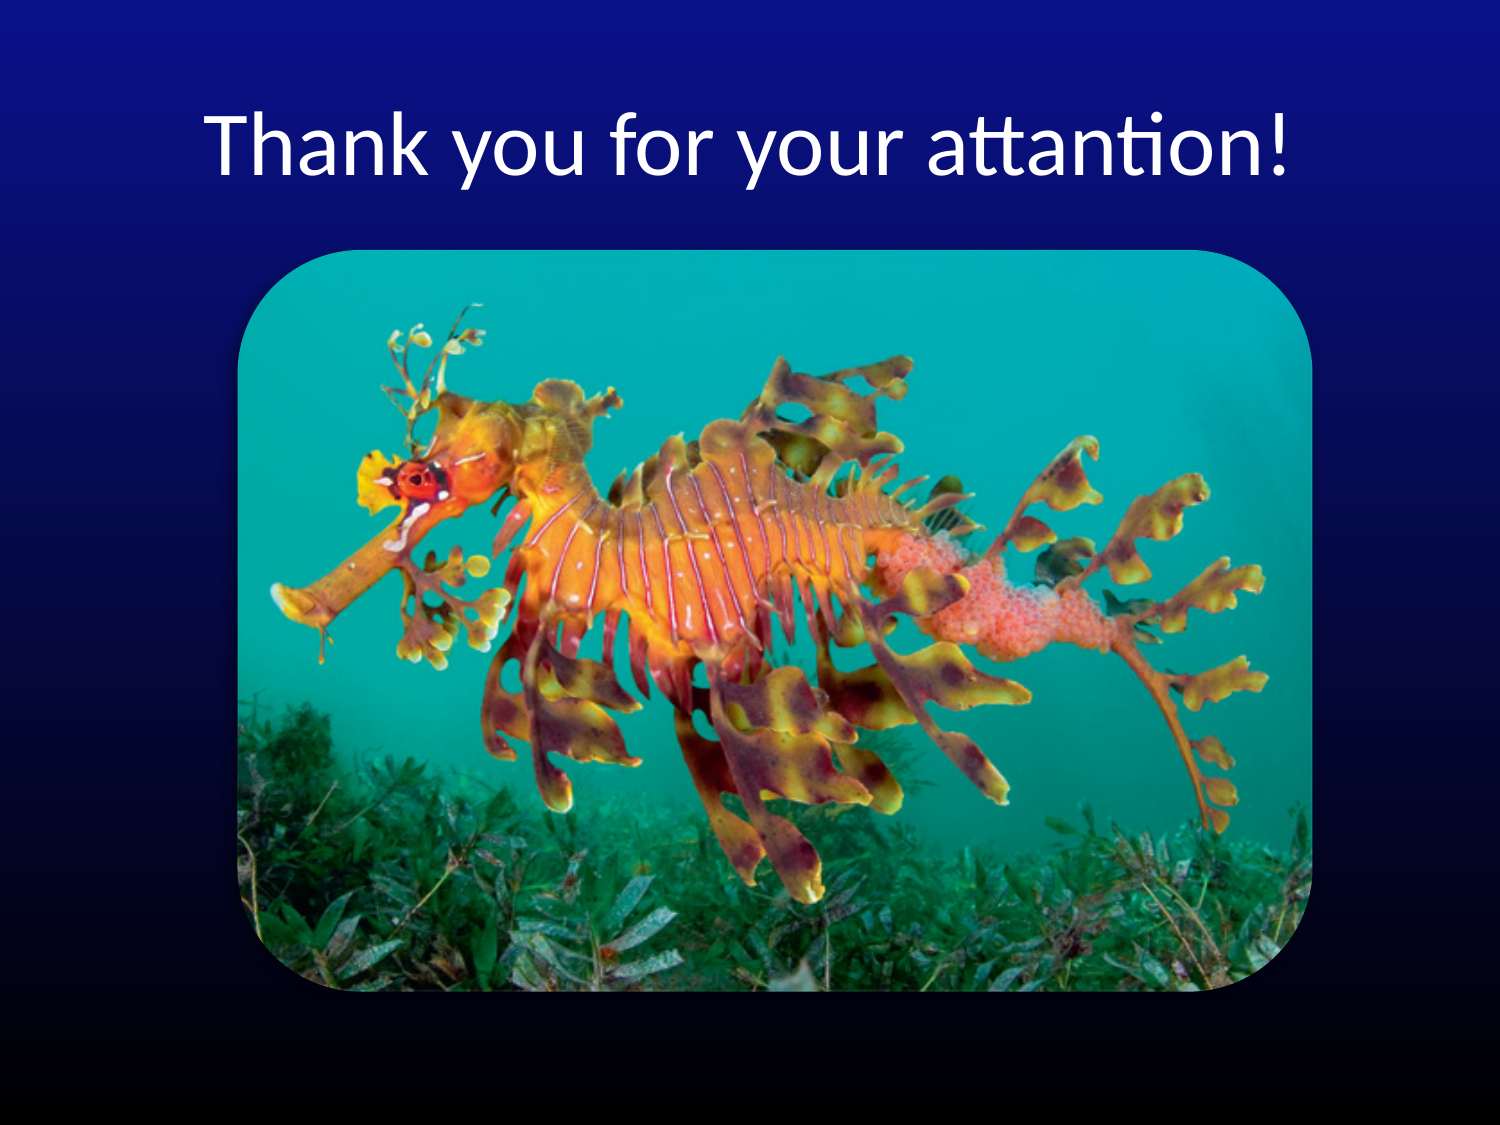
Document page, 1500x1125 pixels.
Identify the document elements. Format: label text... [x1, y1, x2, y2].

title Thank you for your attantion! [75, 45, 1425, 233]
picture [237, 249, 1313, 992]
